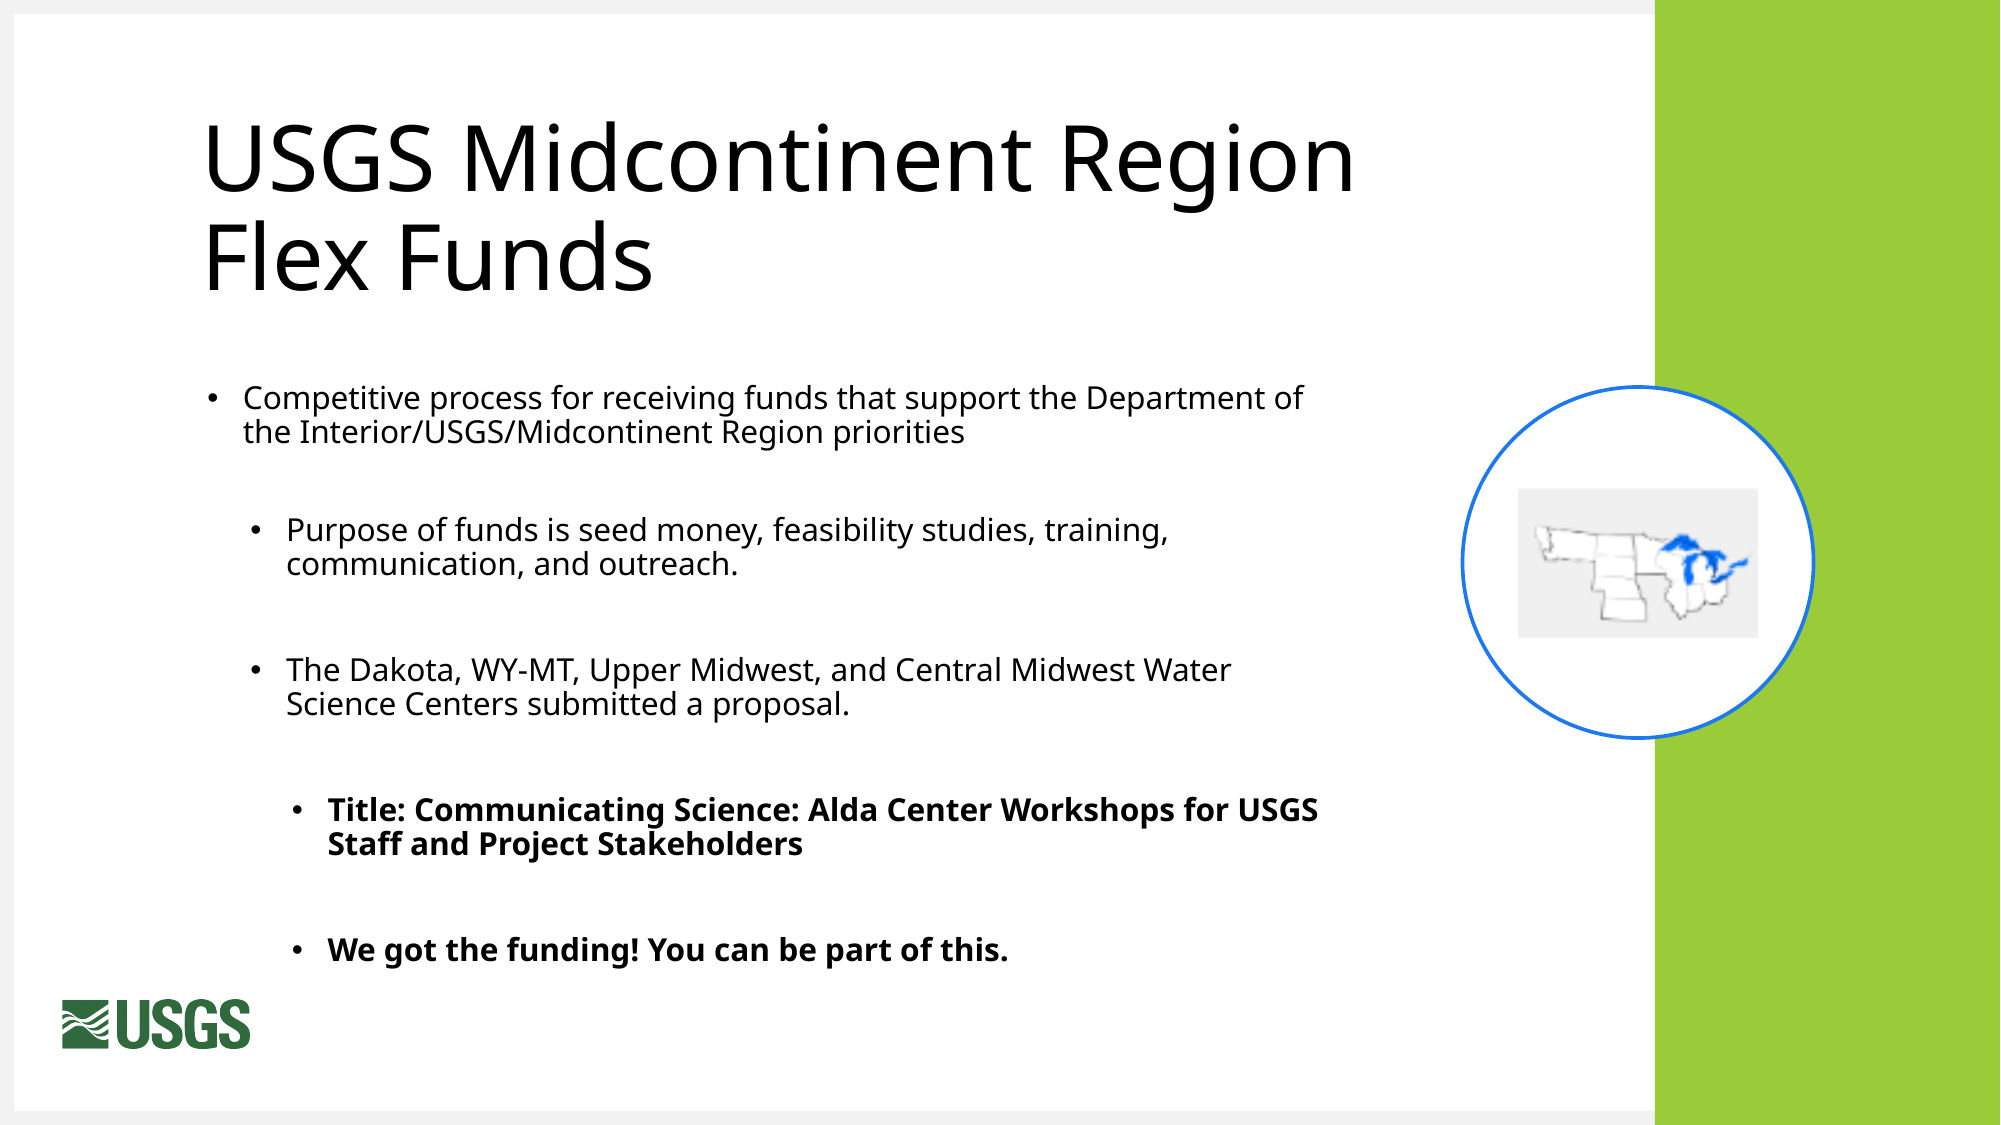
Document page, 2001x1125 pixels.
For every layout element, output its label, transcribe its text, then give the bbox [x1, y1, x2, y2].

picture [62, 999, 250, 1050]
title USGS Midcontinent Region Flex Funds [186, 102, 1413, 321]
text_box [1654, 0, 2000, 1125]
picture [1518, 487, 1758, 638]
list Competitive process for receiving funds that support the Department of the Interior/USGS/Midcontinent Region priorities Purpose of funds is seed money, feasibility studies, training, communication, and outreach. The Dakota, WY-MT, Upper Midwest, and Central Midwest Water Science Centers submitted a proposal. Title: Communicating Science: Alda Center Workshops for USGS Staff and Project Stakeholders We got the funding! You can be part of this. [186, 373, 1341, 977]
text_box [1461, 385, 1815, 740]
